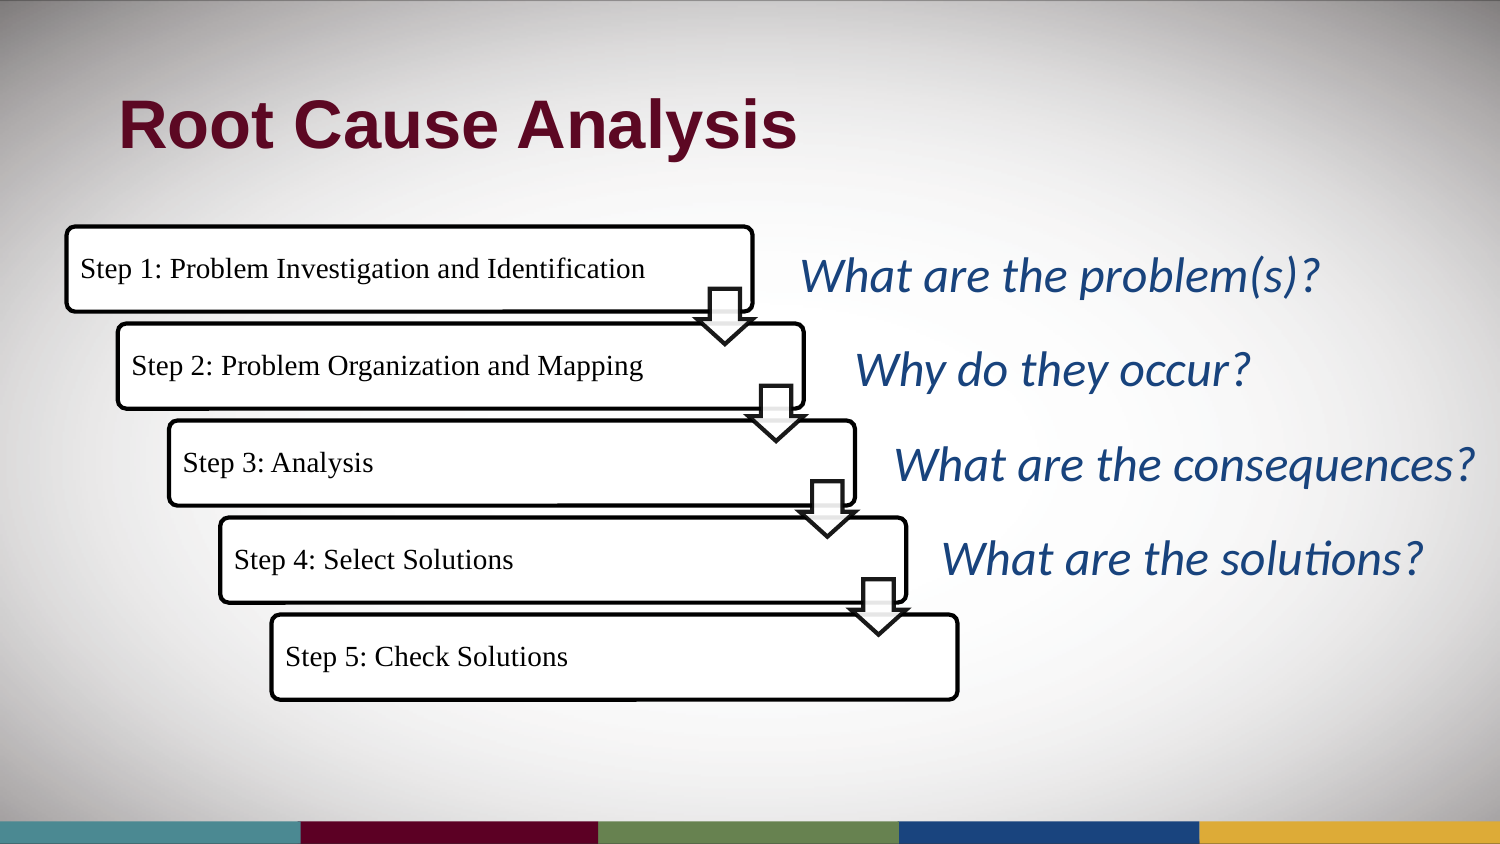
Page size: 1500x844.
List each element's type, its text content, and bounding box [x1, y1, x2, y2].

text_box [0, 0, 1500, 75]
picture [0, 75, 1500, 821]
text_box What are the solutions? [958, 517, 1500, 593]
text_box What are the consequences? [958, 424, 1495, 499]
text_box Why do they occur? [958, 328, 1388, 404]
text_box What are the problem(s)? [958, 234, 1416, 310]
title Root Cause Analysis [103, 75, 1397, 208]
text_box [66, 226, 958, 700]
